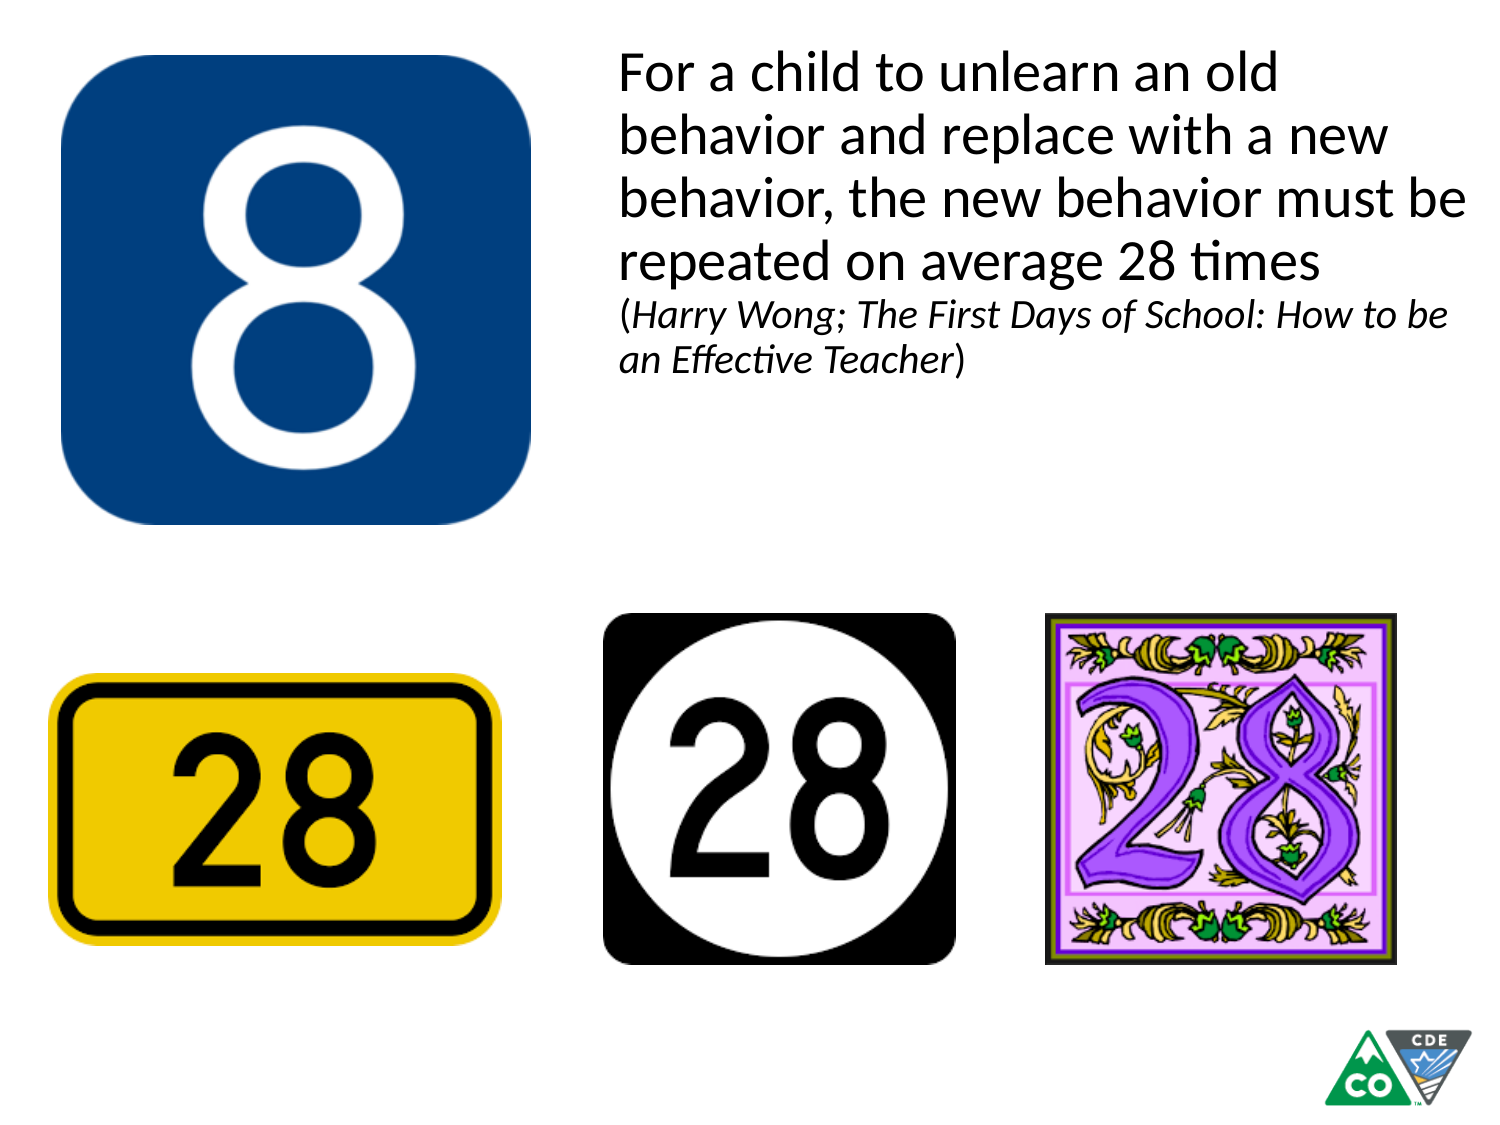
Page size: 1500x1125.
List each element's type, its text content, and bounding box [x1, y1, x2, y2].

picture [1312, 1021, 1482, 1113]
picture [603, 613, 956, 965]
picture [48, 673, 502, 946]
picture [61, 55, 531, 525]
picture [1045, 613, 1397, 965]
list For a child to unlearn an old behavior and replace with a new behavior, the new behavior must be repeated on average 28 times (Harry Wong; The First Days of School: How to be an Effective Teacher) [603, 34, 1500, 536]
